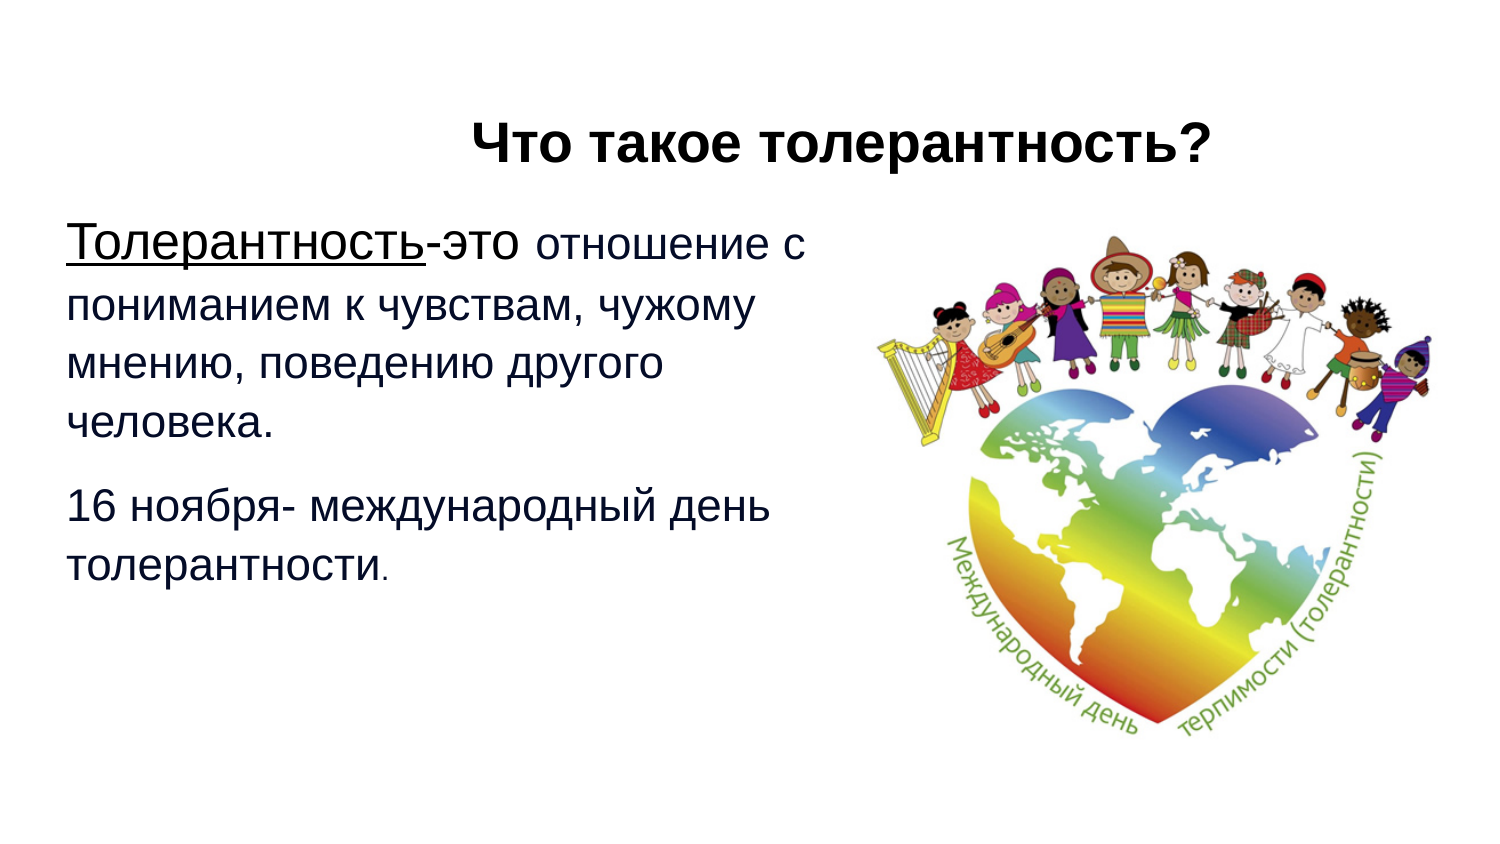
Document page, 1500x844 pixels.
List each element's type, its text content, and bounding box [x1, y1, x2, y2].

list Толерантность-это отношение с пониманием к чувствам, чужому мнению, поведению другого человека. 16 ноября- международный день толерантности. [51, 189, 827, 750]
picture [870, 199, 1442, 761]
title Что такое толерантность? [456, 95, 1500, 189]
